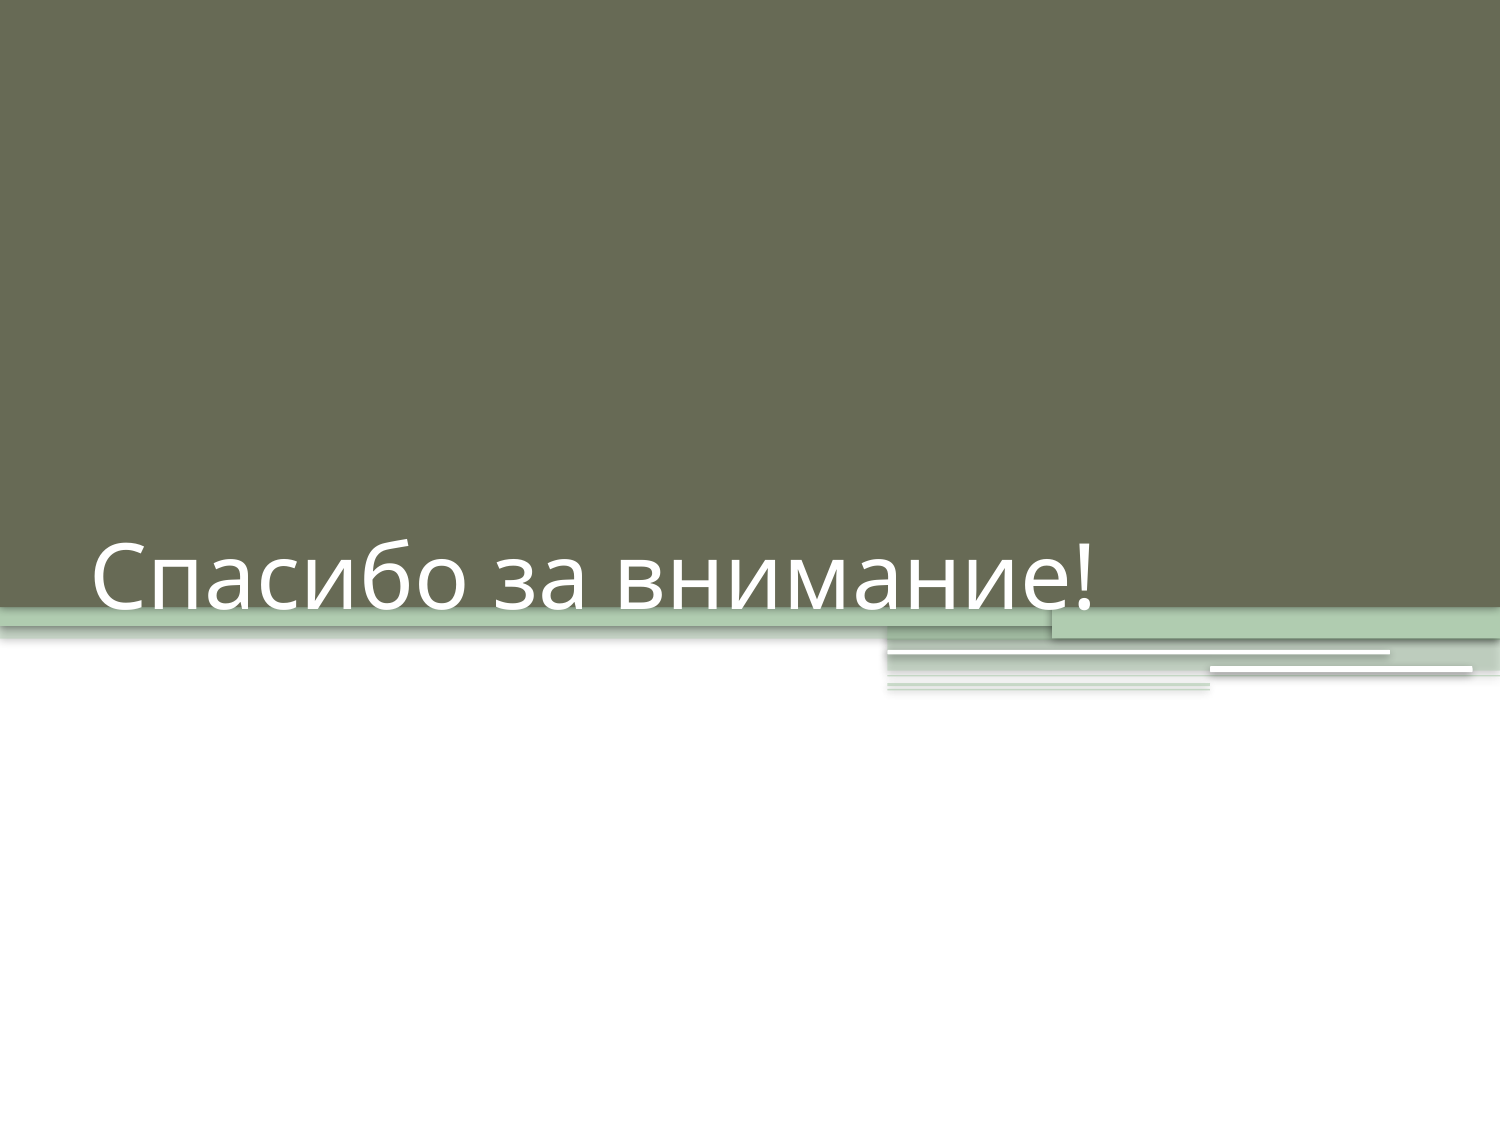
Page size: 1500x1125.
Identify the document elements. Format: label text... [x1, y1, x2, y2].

title Спасибо за внимание! [75, 394, 1463, 636]
